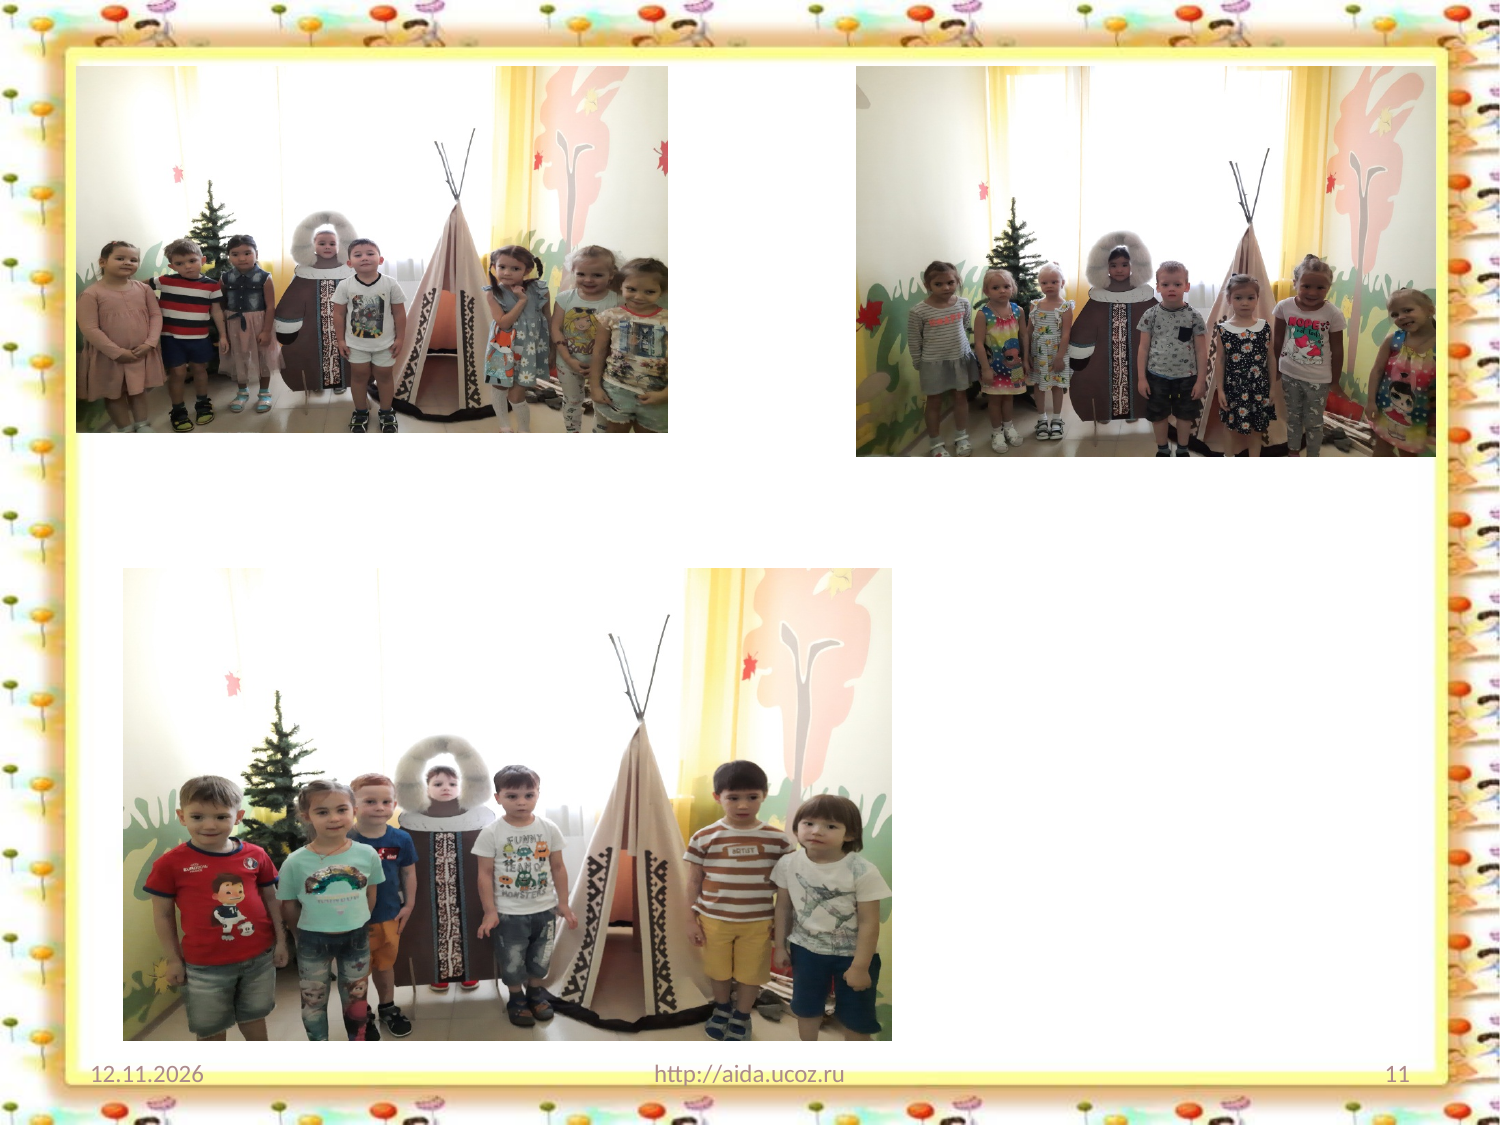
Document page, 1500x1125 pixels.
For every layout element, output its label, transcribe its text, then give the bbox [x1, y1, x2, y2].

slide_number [75, 1042, 425, 1103]
picture [0, 0, 1500, 1125]
footer http://aida.ucoz.ru [512, 1042, 988, 1103]
slide_number 11 [1074, 1042, 1425, 1103]
